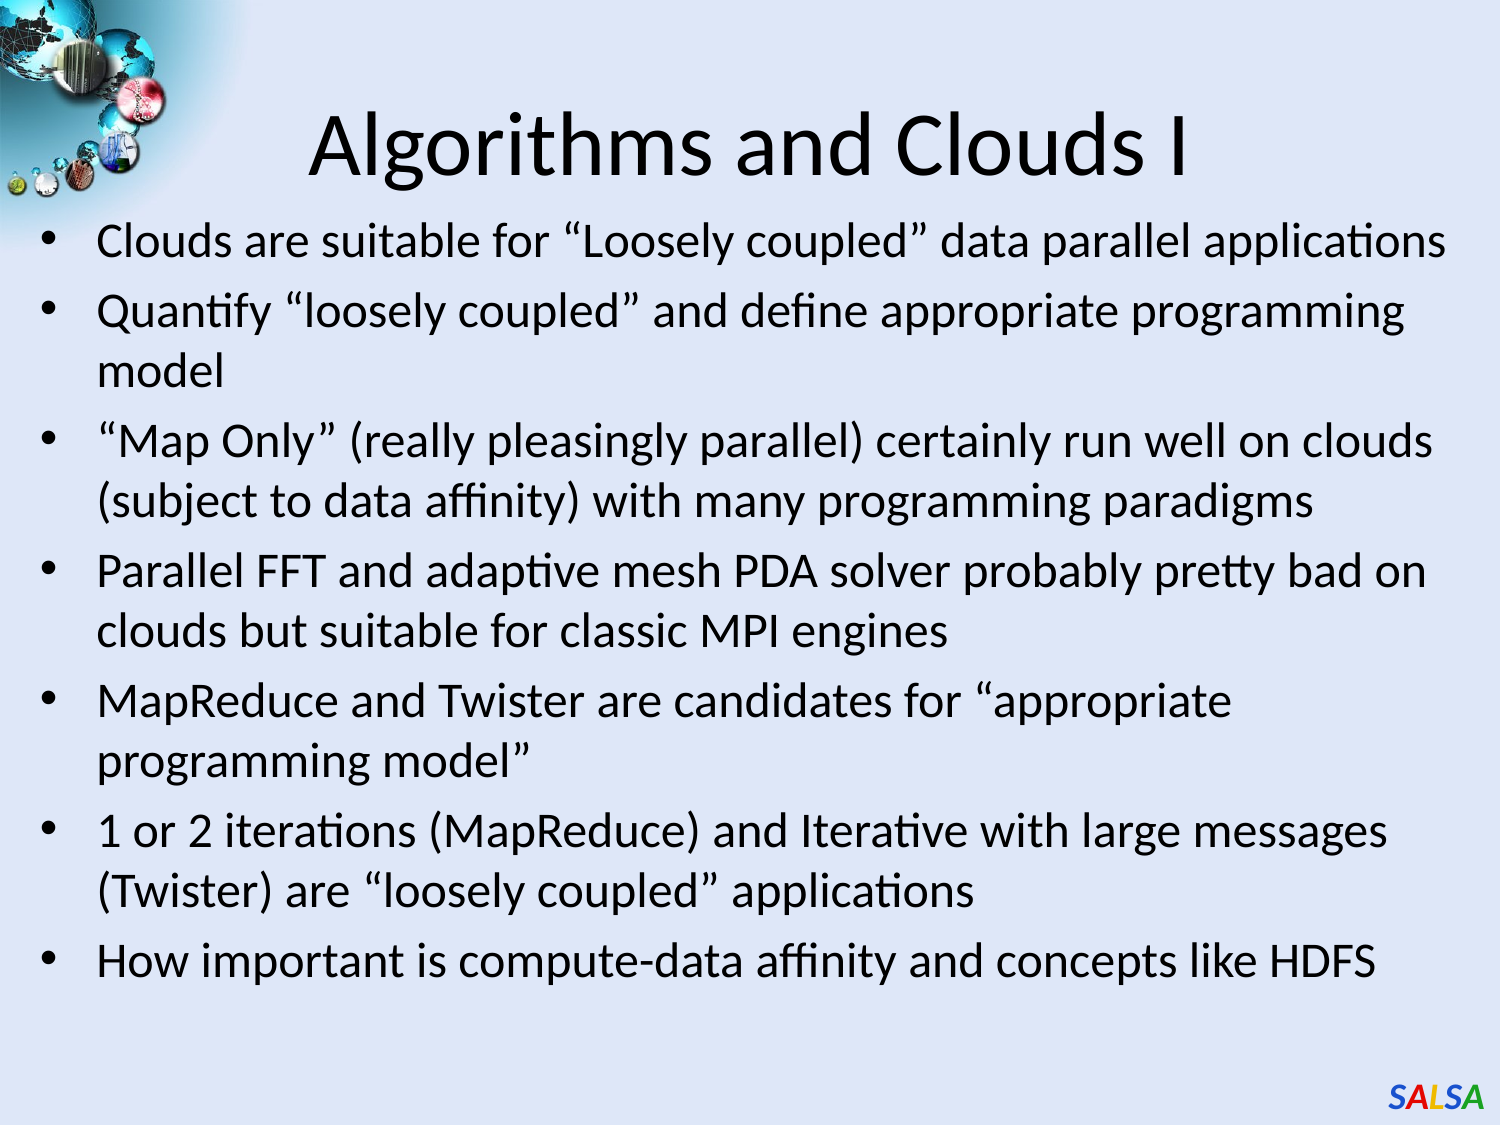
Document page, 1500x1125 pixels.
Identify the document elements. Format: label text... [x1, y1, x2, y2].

title Algorithms and Clouds I [75, 45, 1425, 200]
picture [0, 0, 263, 253]
list Clouds are suitable for “Loosely coupled” data parallel applications Quantify “loosely coupled” and define appropriate programming model “Map Only” (really pleasingly parallel) certainly run well on clouds (subject to data affinity) with many programming paradigms Parallel FFT and adaptive mesh PDA solver probably pretty bad on clouds but suitable for classic MPI engines MapReduce and Twister are candidates for “appropriate programming model” 1 or 2 iterations (MapReduce) and Iterative with large messages (Twister) are “loosely coupled” applications How important is compute-data affinity and concepts like HDFS [24, 200, 1500, 1013]
